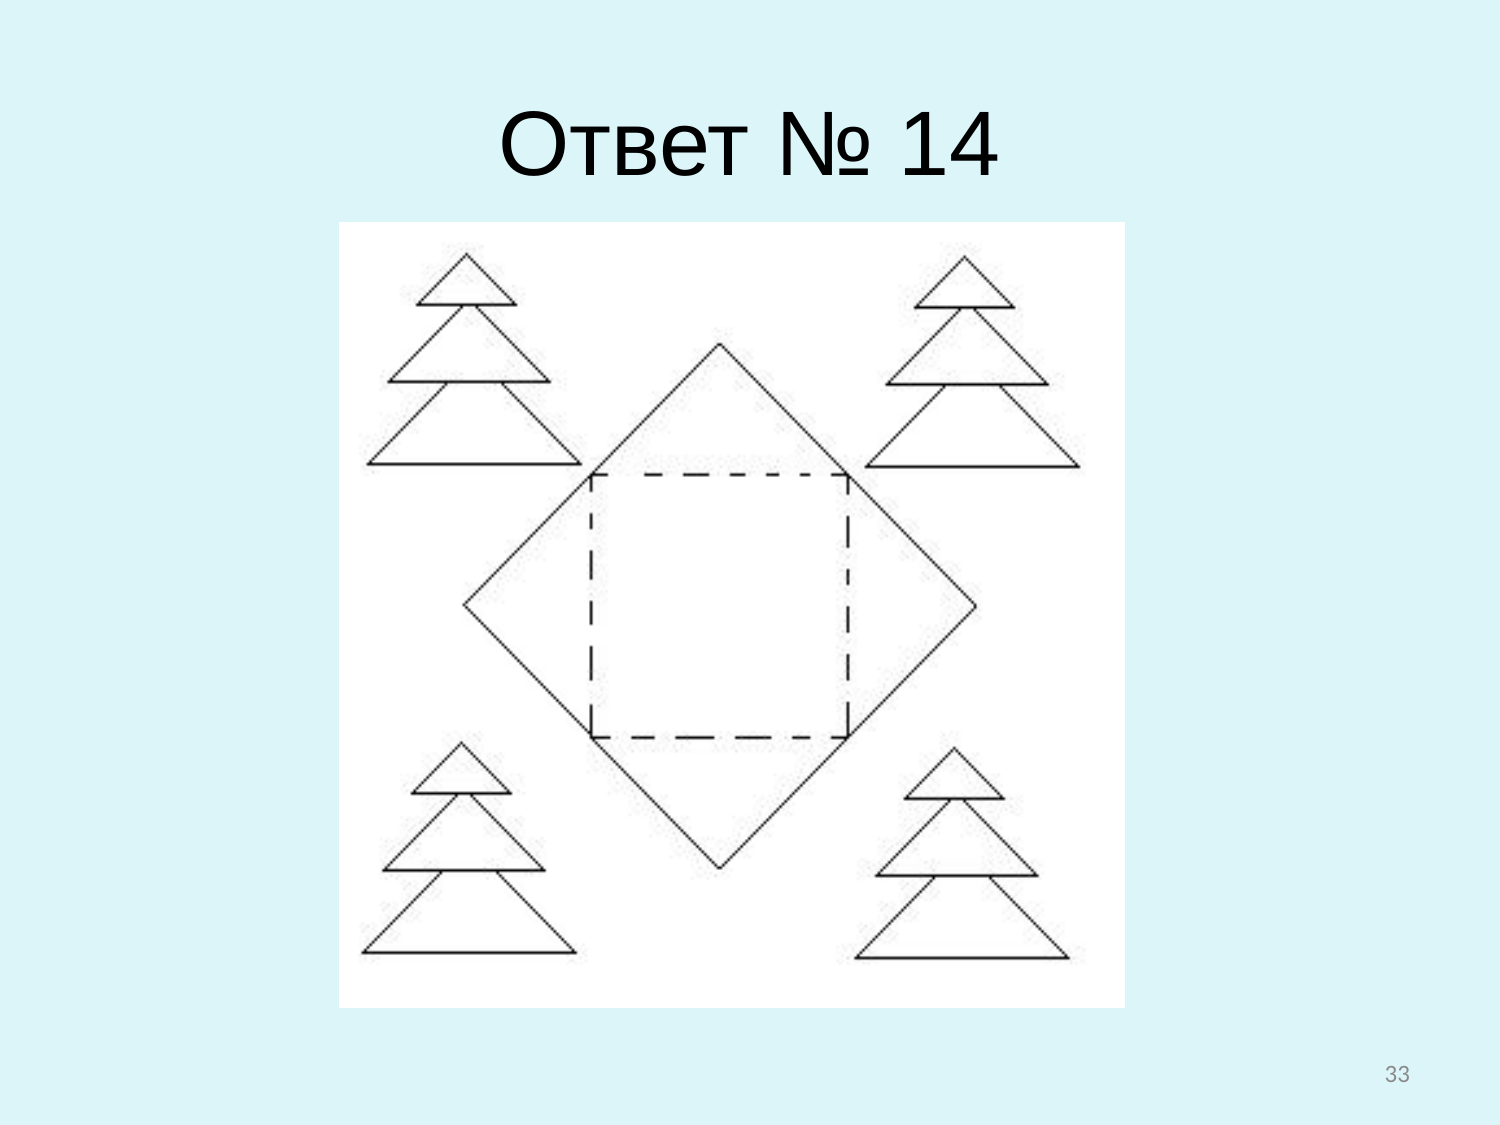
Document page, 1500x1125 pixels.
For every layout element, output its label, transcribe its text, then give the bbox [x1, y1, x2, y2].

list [339, 222, 1126, 1008]
slide_number 33 [1074, 1042, 1425, 1103]
title Ответ № 14 [75, 45, 1425, 233]
